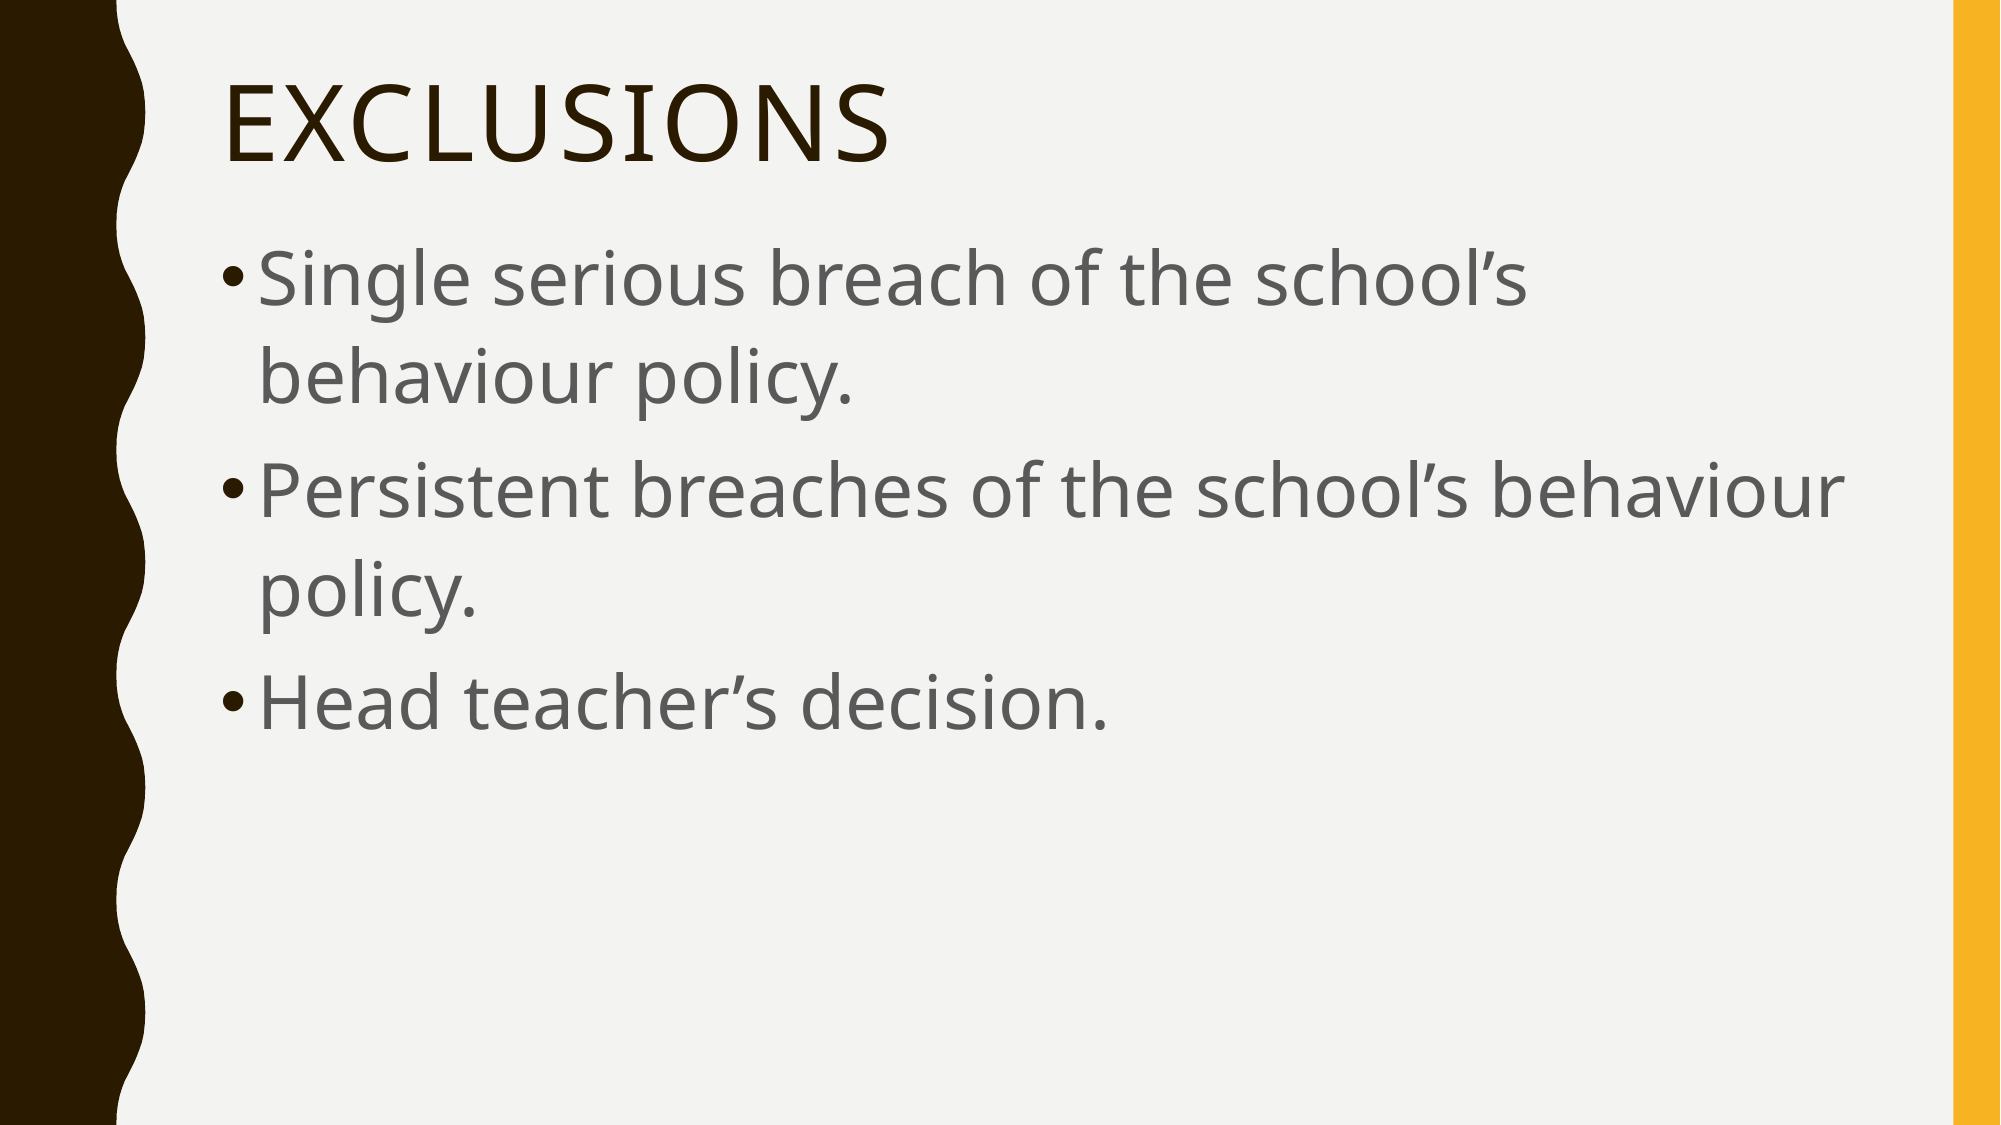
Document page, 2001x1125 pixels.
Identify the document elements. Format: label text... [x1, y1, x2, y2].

list Single serious breach of the school’s behaviour policy. Persistent breaches of the school’s behaviour policy. Head teacher’s decision. [205, 213, 1875, 965]
title exclusions [205, 62, 1875, 213]
